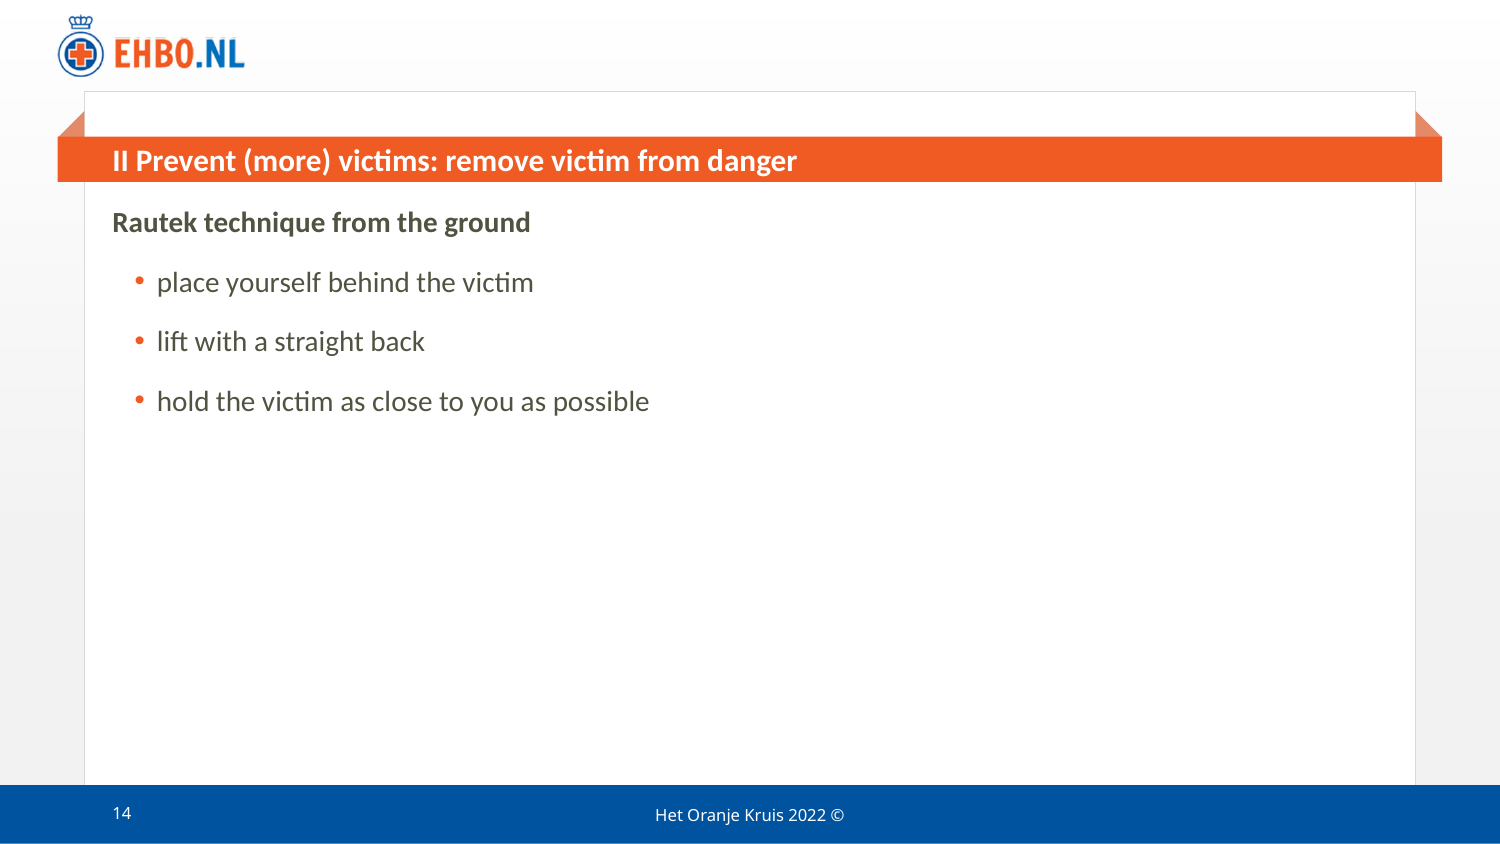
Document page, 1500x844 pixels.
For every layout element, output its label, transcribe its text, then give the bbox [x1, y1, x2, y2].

list Rautek technique from the ground place yourself behind the victim lift with a straight back hold the victim as close to you as possible [112, 182, 1416, 768]
text_box [67, 36, 243, 58]
footer Het Oranje Kruis 2022 © [512, 793, 988, 836]
title II Prevent (more) victims: remove victim from danger [112, 136, 1223, 182]
slide_number 14 [112, 793, 349, 836]
